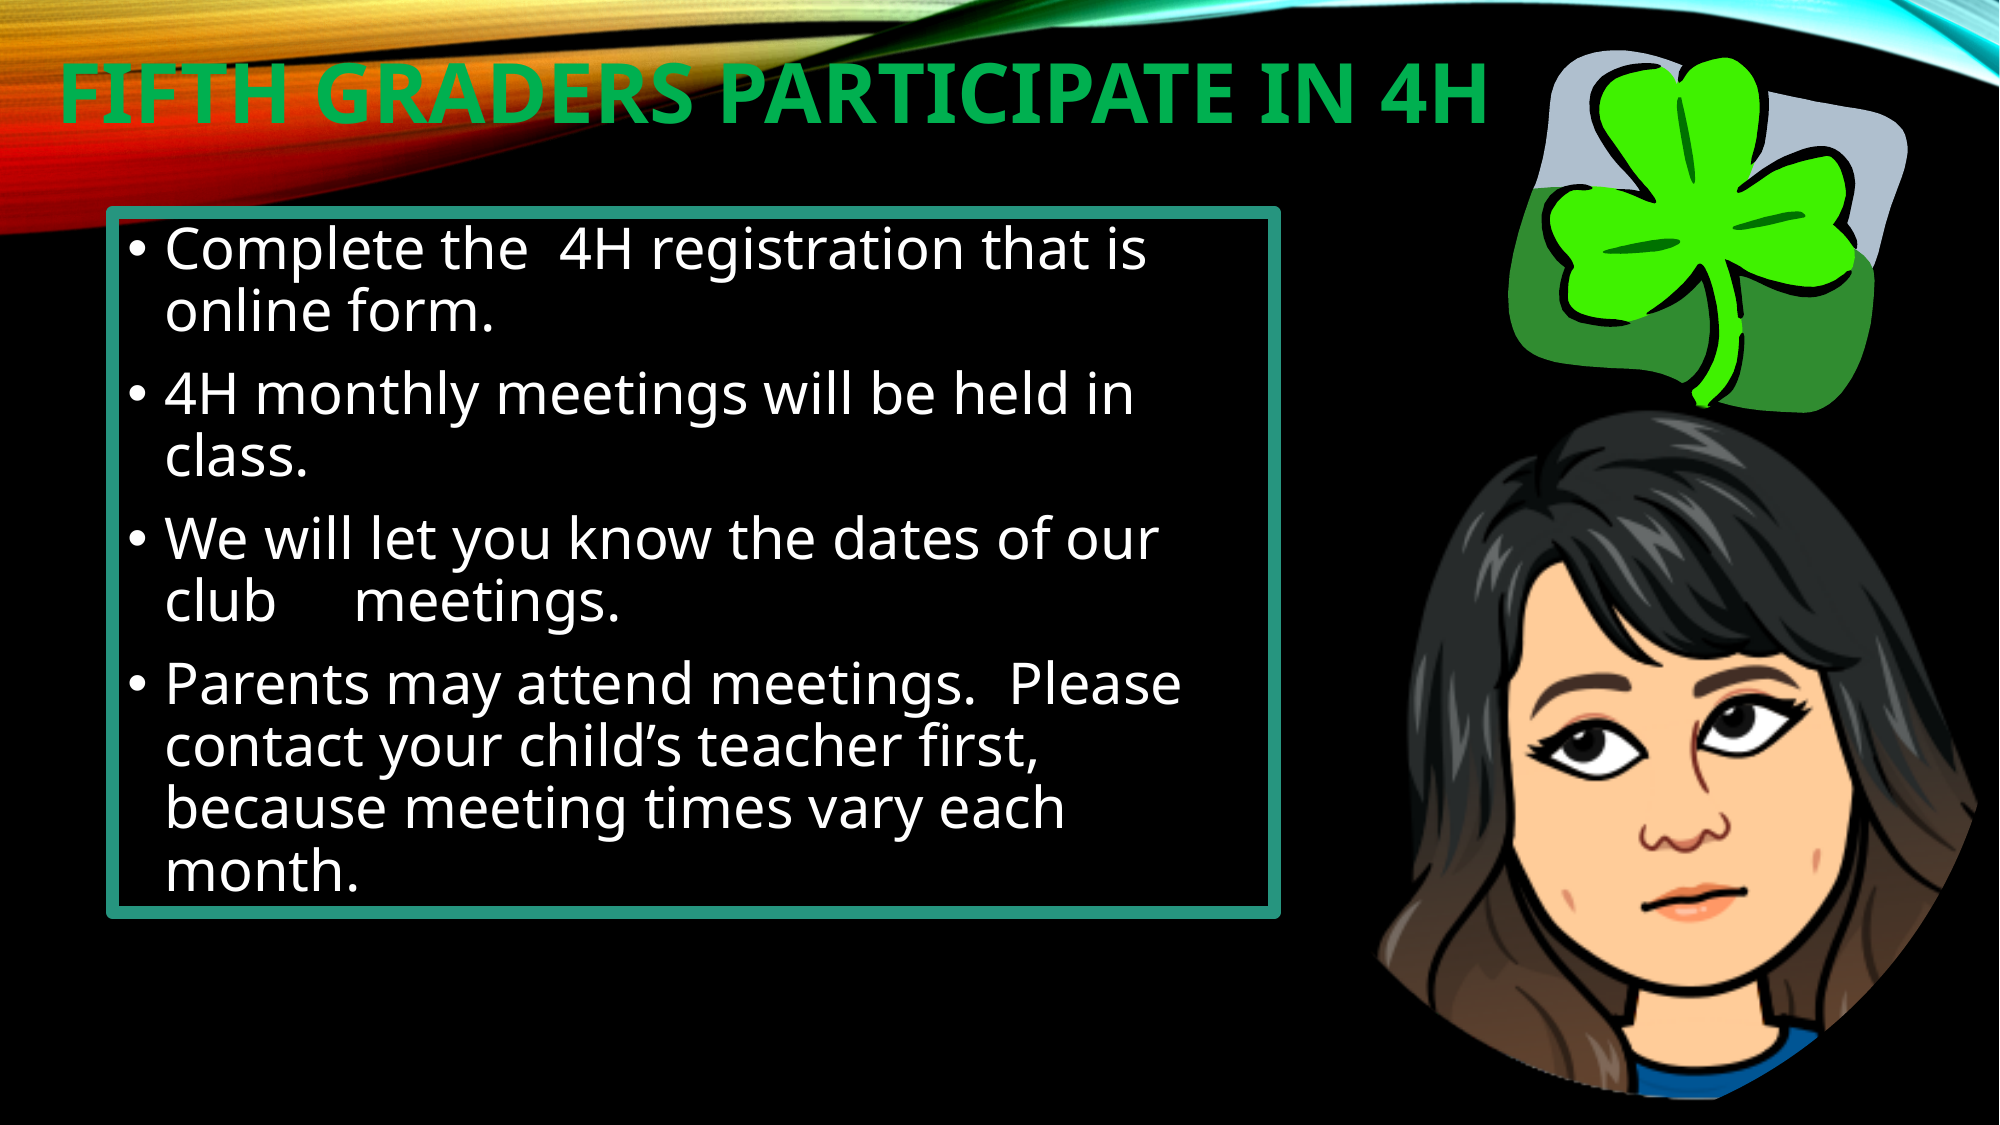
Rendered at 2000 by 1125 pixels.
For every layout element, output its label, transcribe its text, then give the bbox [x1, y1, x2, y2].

title FIFTH GRADERS PARTICIPATE IN 4H [24, 12, 1525, 180]
picture [0, 0, 2000, 1125]
list Complete the 4H registration that is online form. 4H monthly meetings will be held in class. We will let you know the dates of our club meetings. Parents may attend meetings. Please contact your child’s teacher first, because meeting times vary each month. [112, 212, 1275, 913]
